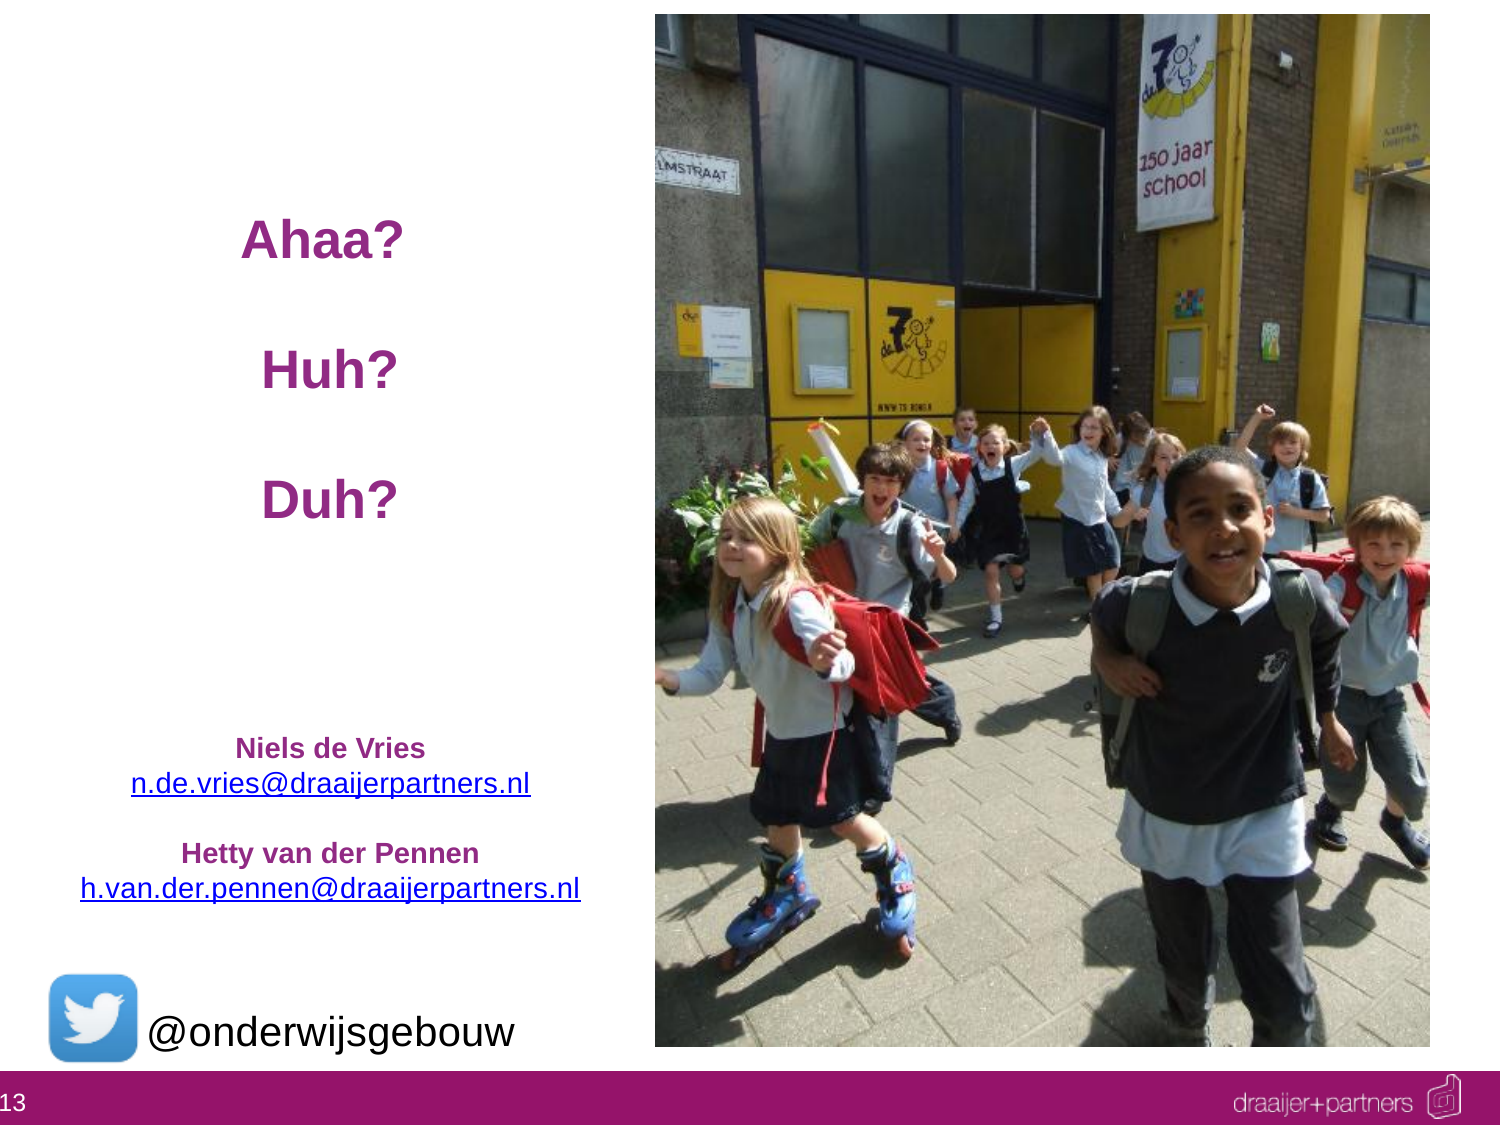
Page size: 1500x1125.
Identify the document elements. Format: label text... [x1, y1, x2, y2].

picture [1234, 1074, 1461, 1119]
picture [655, 14, 1430, 1048]
text_box Ahaa? Huh? Duh? Niels de Vries n.de.vries@draaijerpartners.nl Hetty van der Pennen h.van.der.pennen@draaijerpartners.nl @onderwijsgebouw [17, 65, 644, 1064]
picture [40, 963, 147, 1067]
